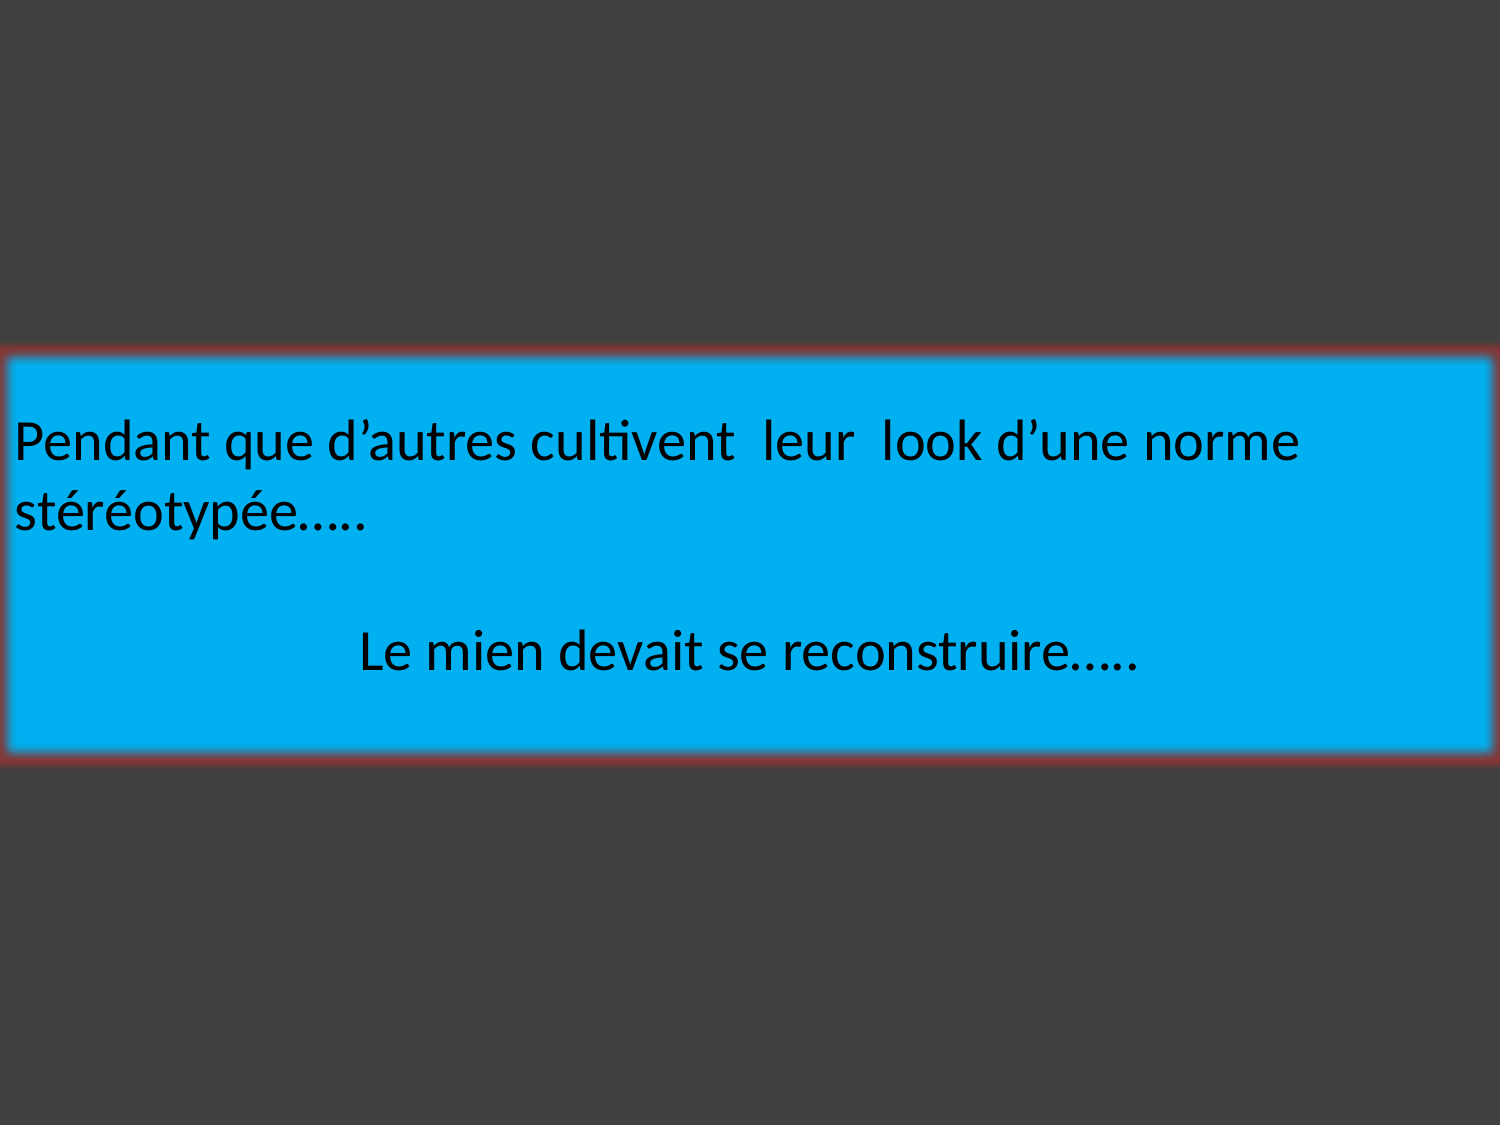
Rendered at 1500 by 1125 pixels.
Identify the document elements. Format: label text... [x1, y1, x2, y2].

text_box Pendant que d’autres cultivent leur look d’une norme stéréotypée….. Le mien devait se reconstruire….. [16, 366, 1485, 745]
